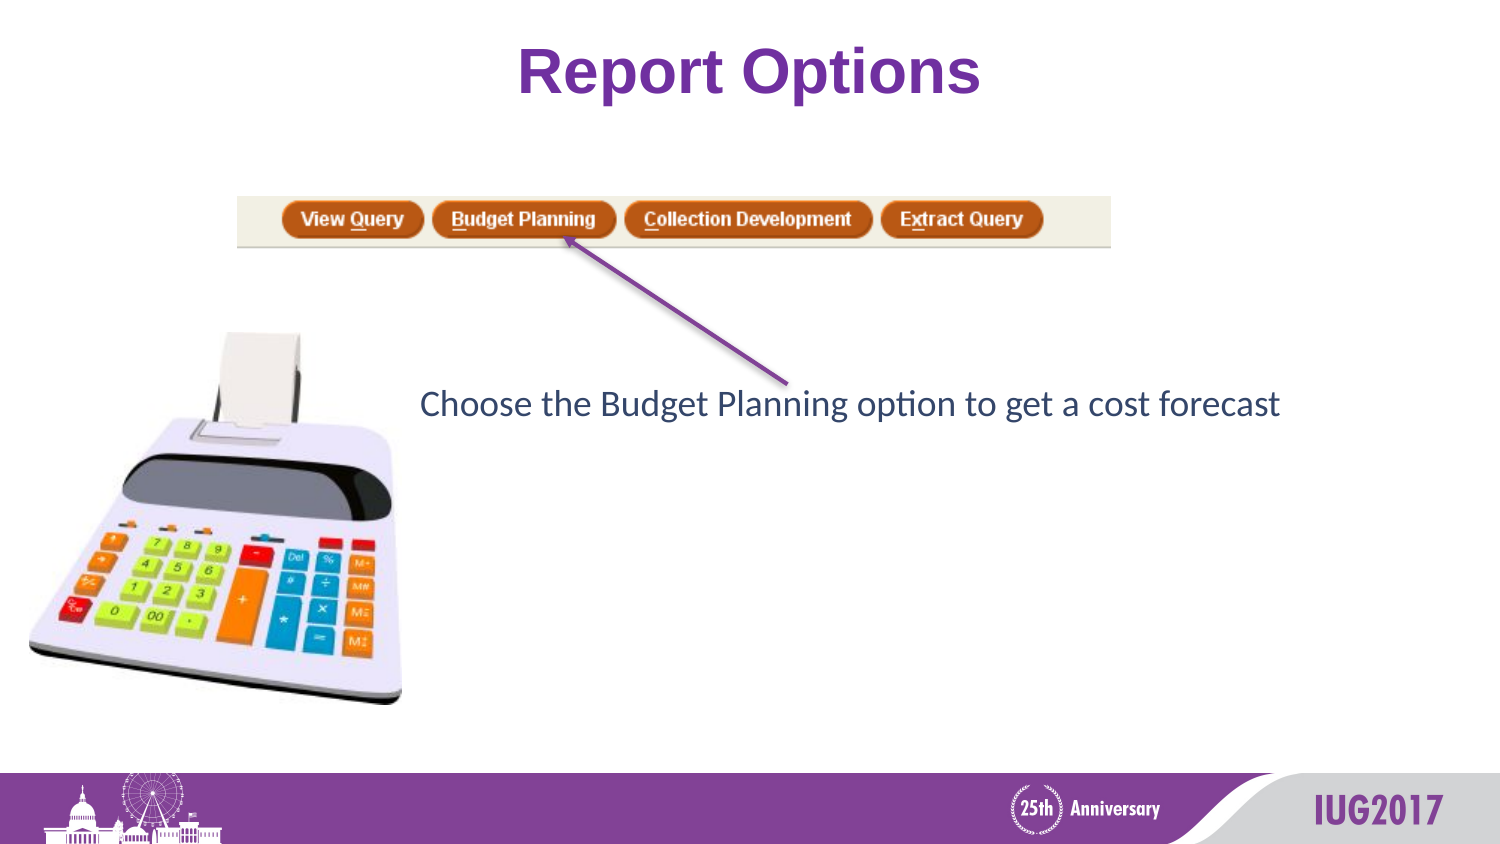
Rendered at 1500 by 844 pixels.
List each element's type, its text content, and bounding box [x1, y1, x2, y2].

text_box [562, 235, 788, 385]
title Report Options [24, 21, 1475, 114]
picture [28, 332, 403, 705]
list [237, 196, 1112, 251]
picture [0, 773, 1500, 844]
text_box Choose the Budget Planning option to get a cost forecast [407, 371, 1297, 477]
